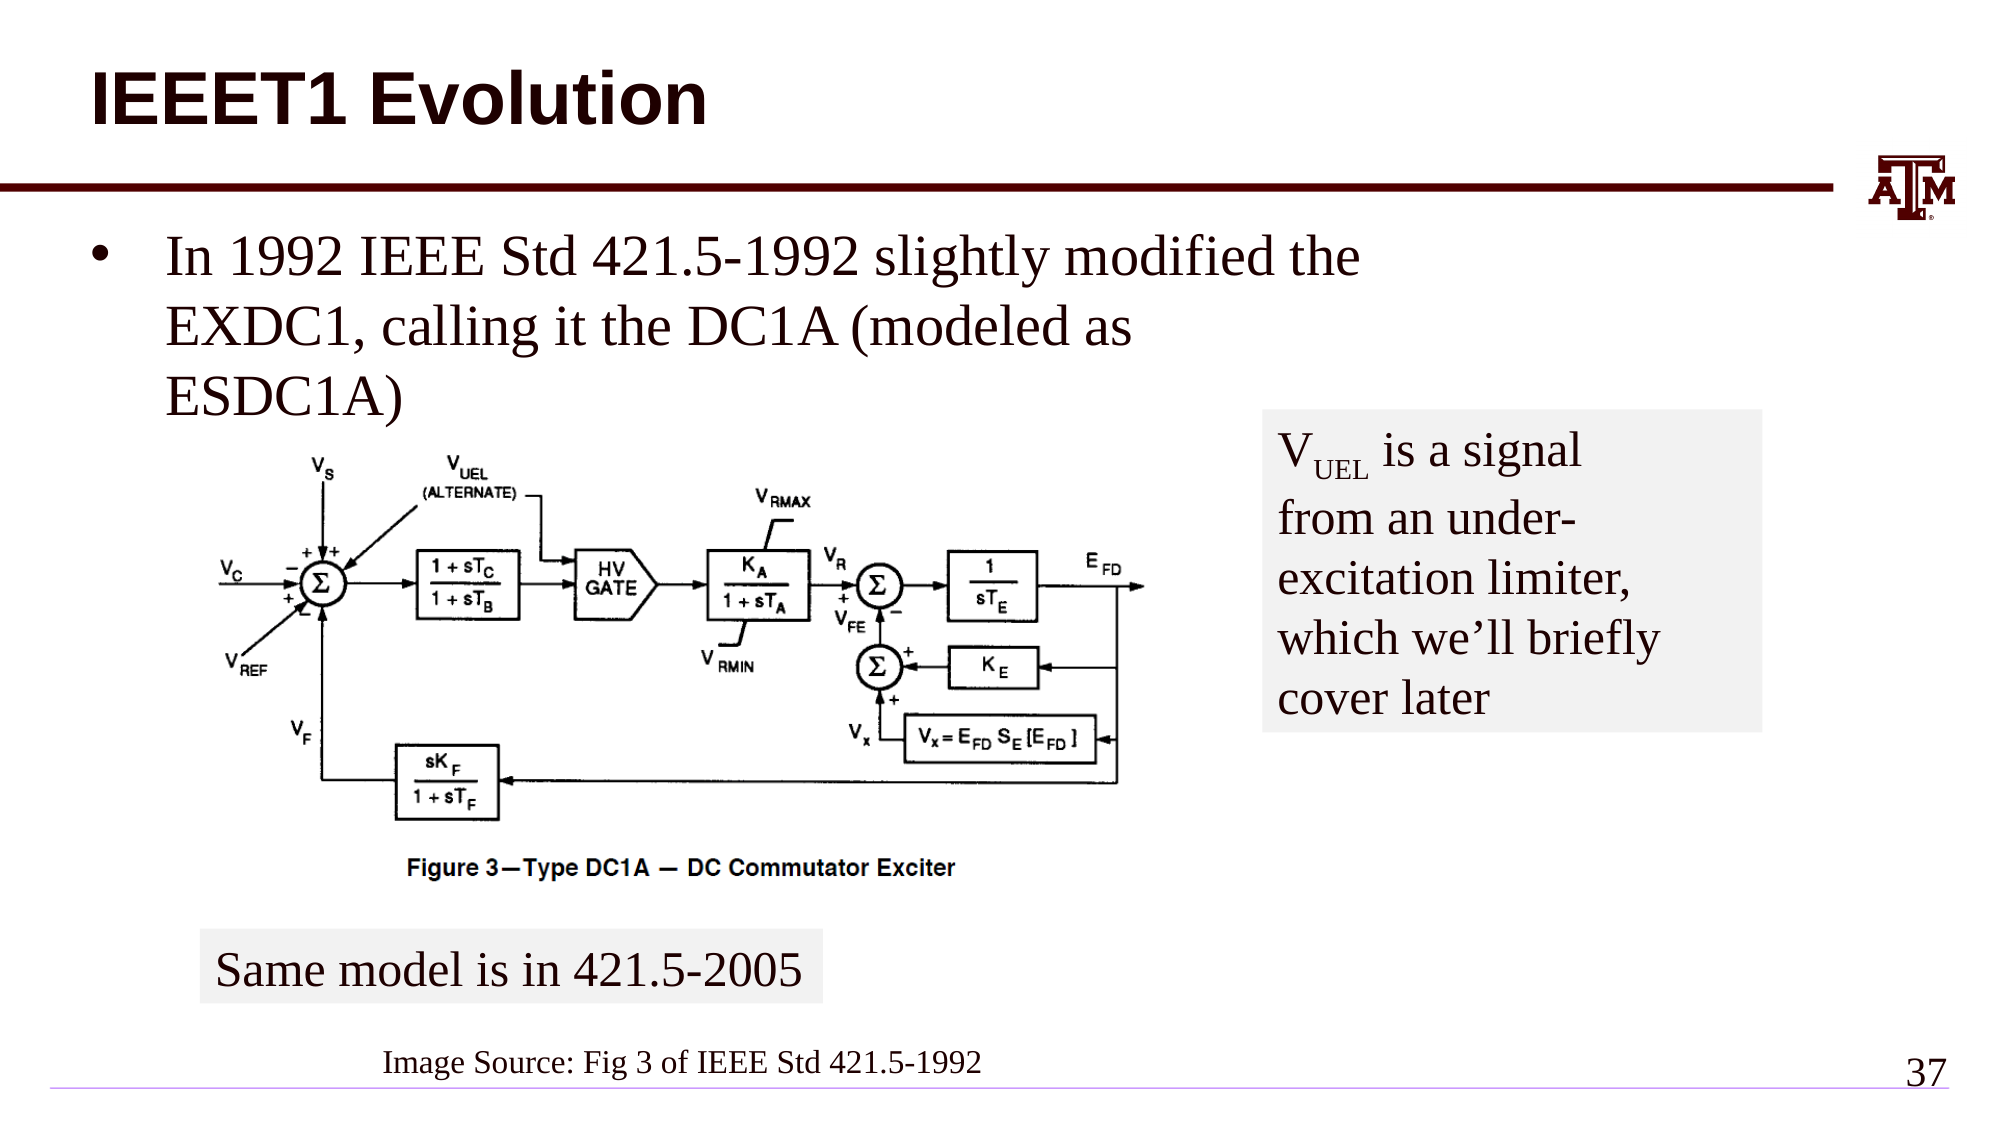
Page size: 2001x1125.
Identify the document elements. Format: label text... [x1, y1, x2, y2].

text_box VUEL is a signal from an under- excitation limiter, which we’ll briefly cover later [1262, 409, 1763, 733]
list In 1992 IEEE Std 421.5-1992 slightly modified the EXDC1, calling it the DC1A (modeled as ESDC1A) [74, 209, 1388, 451]
picture [1856, 137, 1967, 238]
text_box Image Source: Fig 3 of IEEE Std 421.5-1992 [367, 1033, 1007, 1088]
text_box Same model is in 421.5-2005 [199, 928, 823, 1004]
text_box 36 [1862, 1037, 1963, 1113]
title IEEET1 Evolution [74, 12, 1909, 188]
picture [190, 449, 1163, 901]
